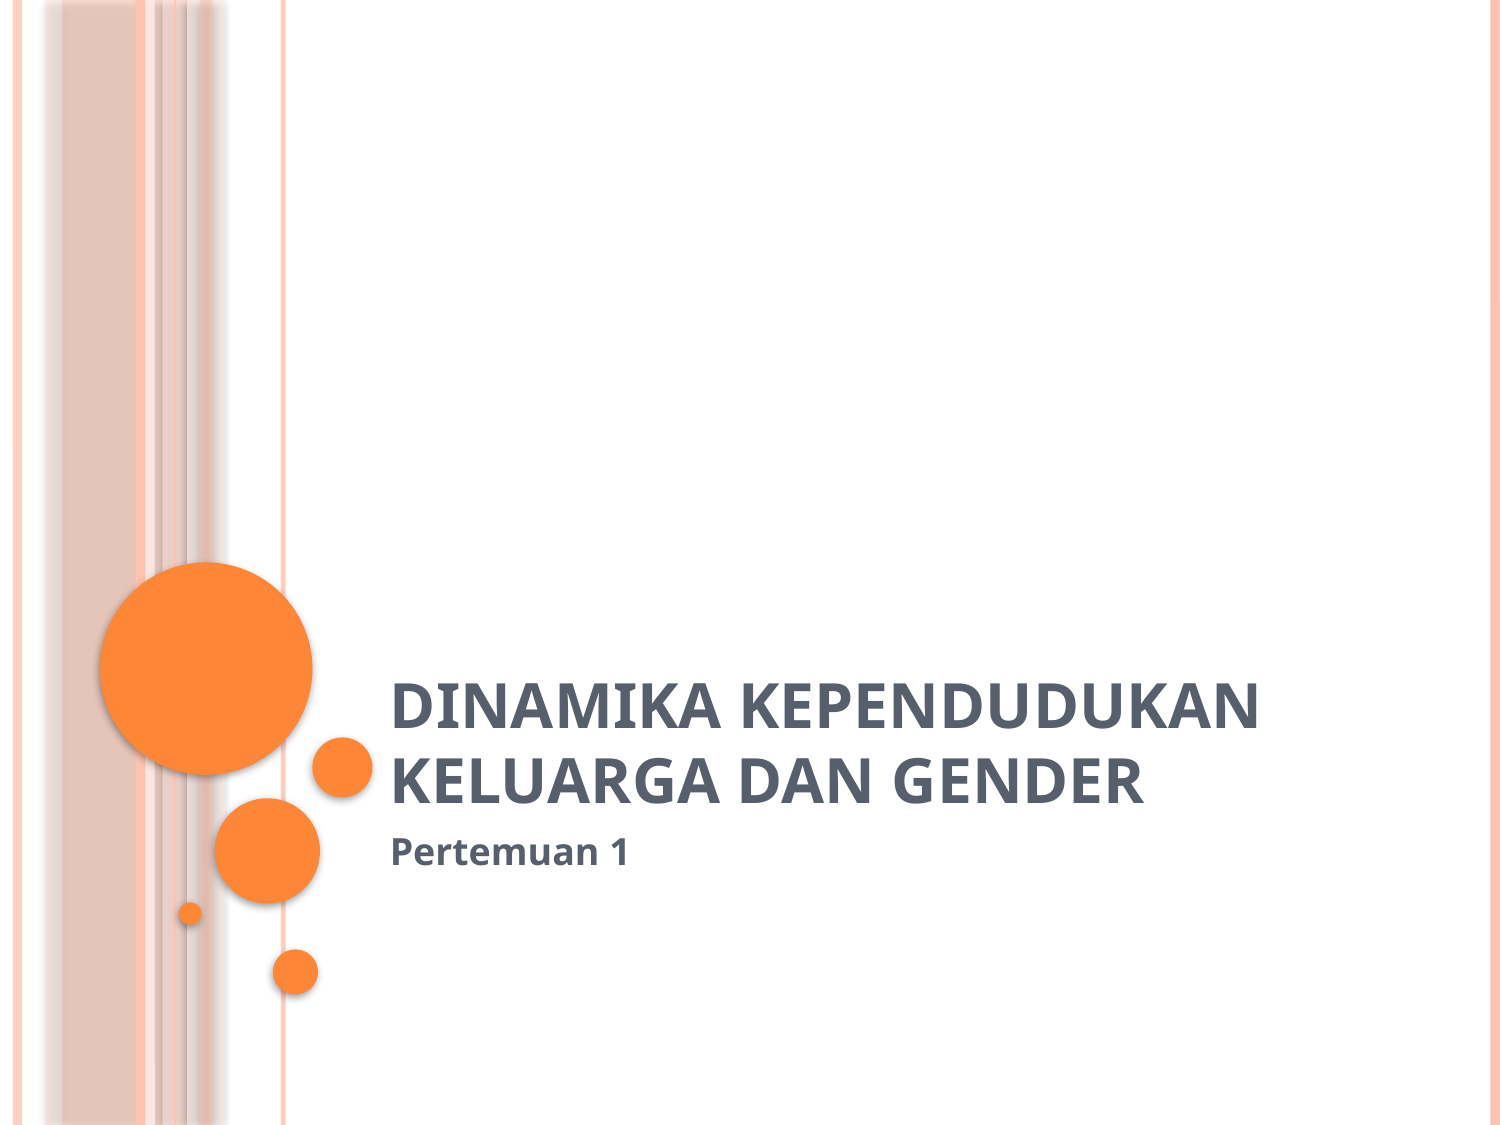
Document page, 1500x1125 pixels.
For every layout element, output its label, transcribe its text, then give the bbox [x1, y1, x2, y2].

subtitle Pertemuan 1 [375, 820, 1388, 1046]
title Dinamika Kependudukan Keluarga dan Gender [375, 512, 1388, 820]
